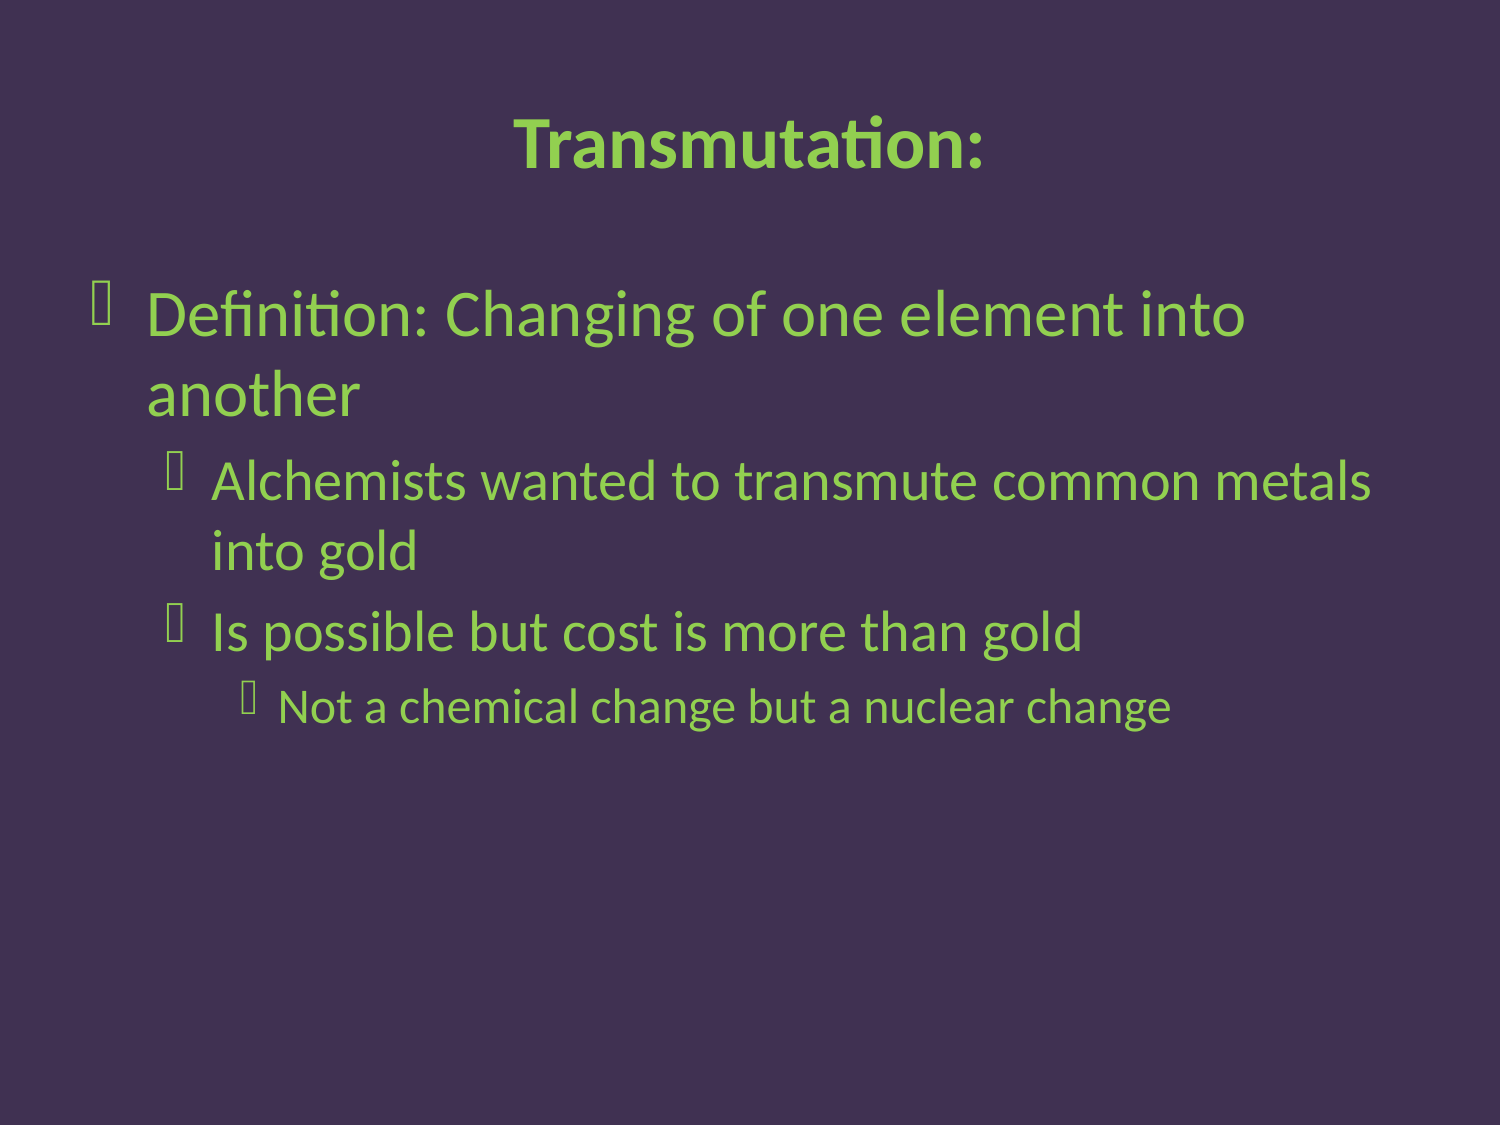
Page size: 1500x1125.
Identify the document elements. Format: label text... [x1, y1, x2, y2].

title Transmutation: [75, 45, 1425, 233]
list Definition: Changing of one element into another Alchemists wanted to transmute common metals into gold Is possible but cost is more than gold Not a chemical change but a nuclear change [75, 262, 1425, 1005]
